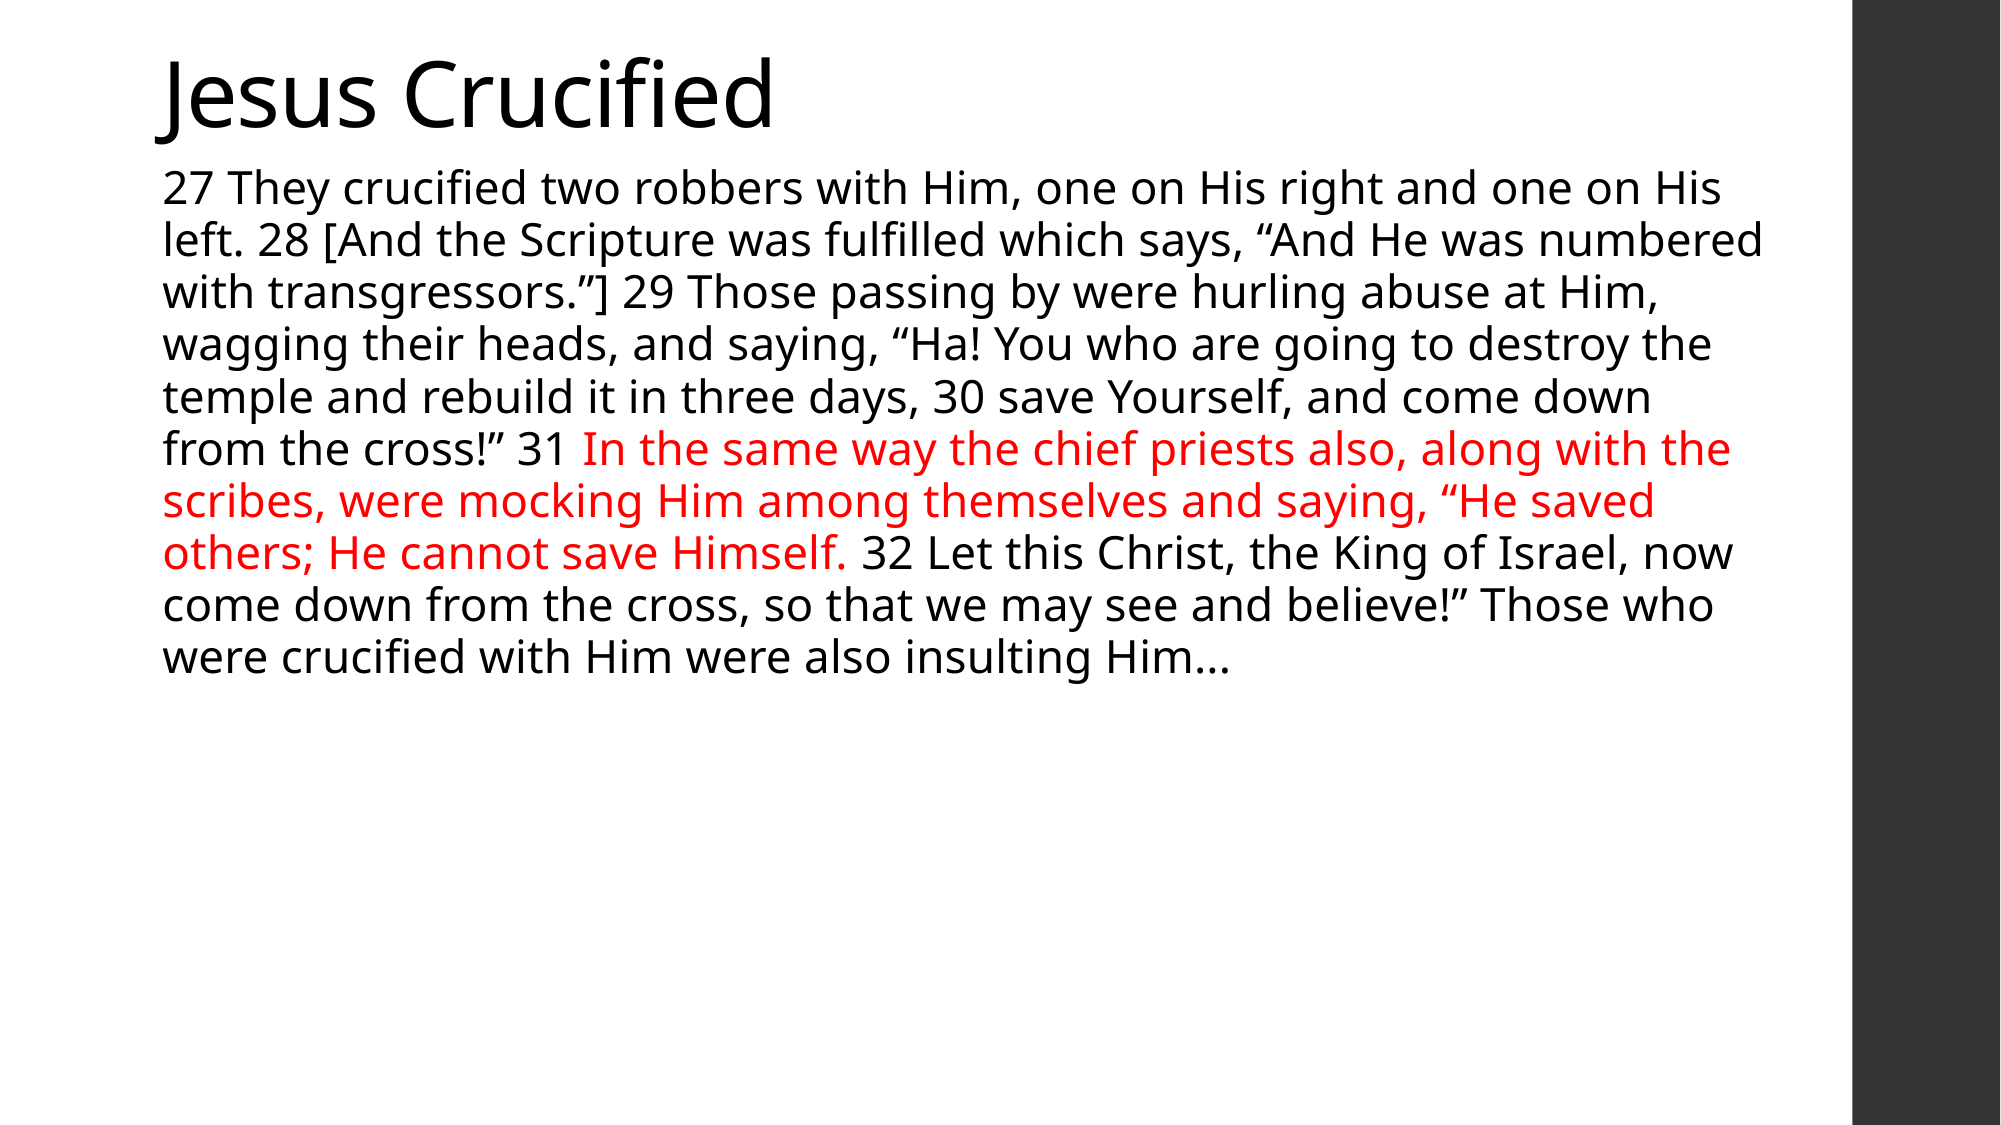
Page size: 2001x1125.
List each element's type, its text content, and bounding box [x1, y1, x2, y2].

text_box 27 They crucified two robbers with Him, one on His right and one on His left. 28 [And the Scripture was fulfilled which says, “And He was numbered with transgressors.”] 29 Those passing by were hurling abuse at Him, wagging their heads, and saying, “Ha! You who are going to destroy the temple and rebuild it in three days, 30 save Yourself, and come down from the cross!” 31 In the same way the chief priests also, along with the scribes, were mocking Him among themselves and saying, “He saved others; He cannot save Himself. 32 Let this Christ, the King of Israel, now come down from the cross, so that we may see and believe!” Those who were crucified with Him were also insulting Him... [147, 154, 1784, 1012]
title Jesus Crucified [147, 30, 1738, 154]
